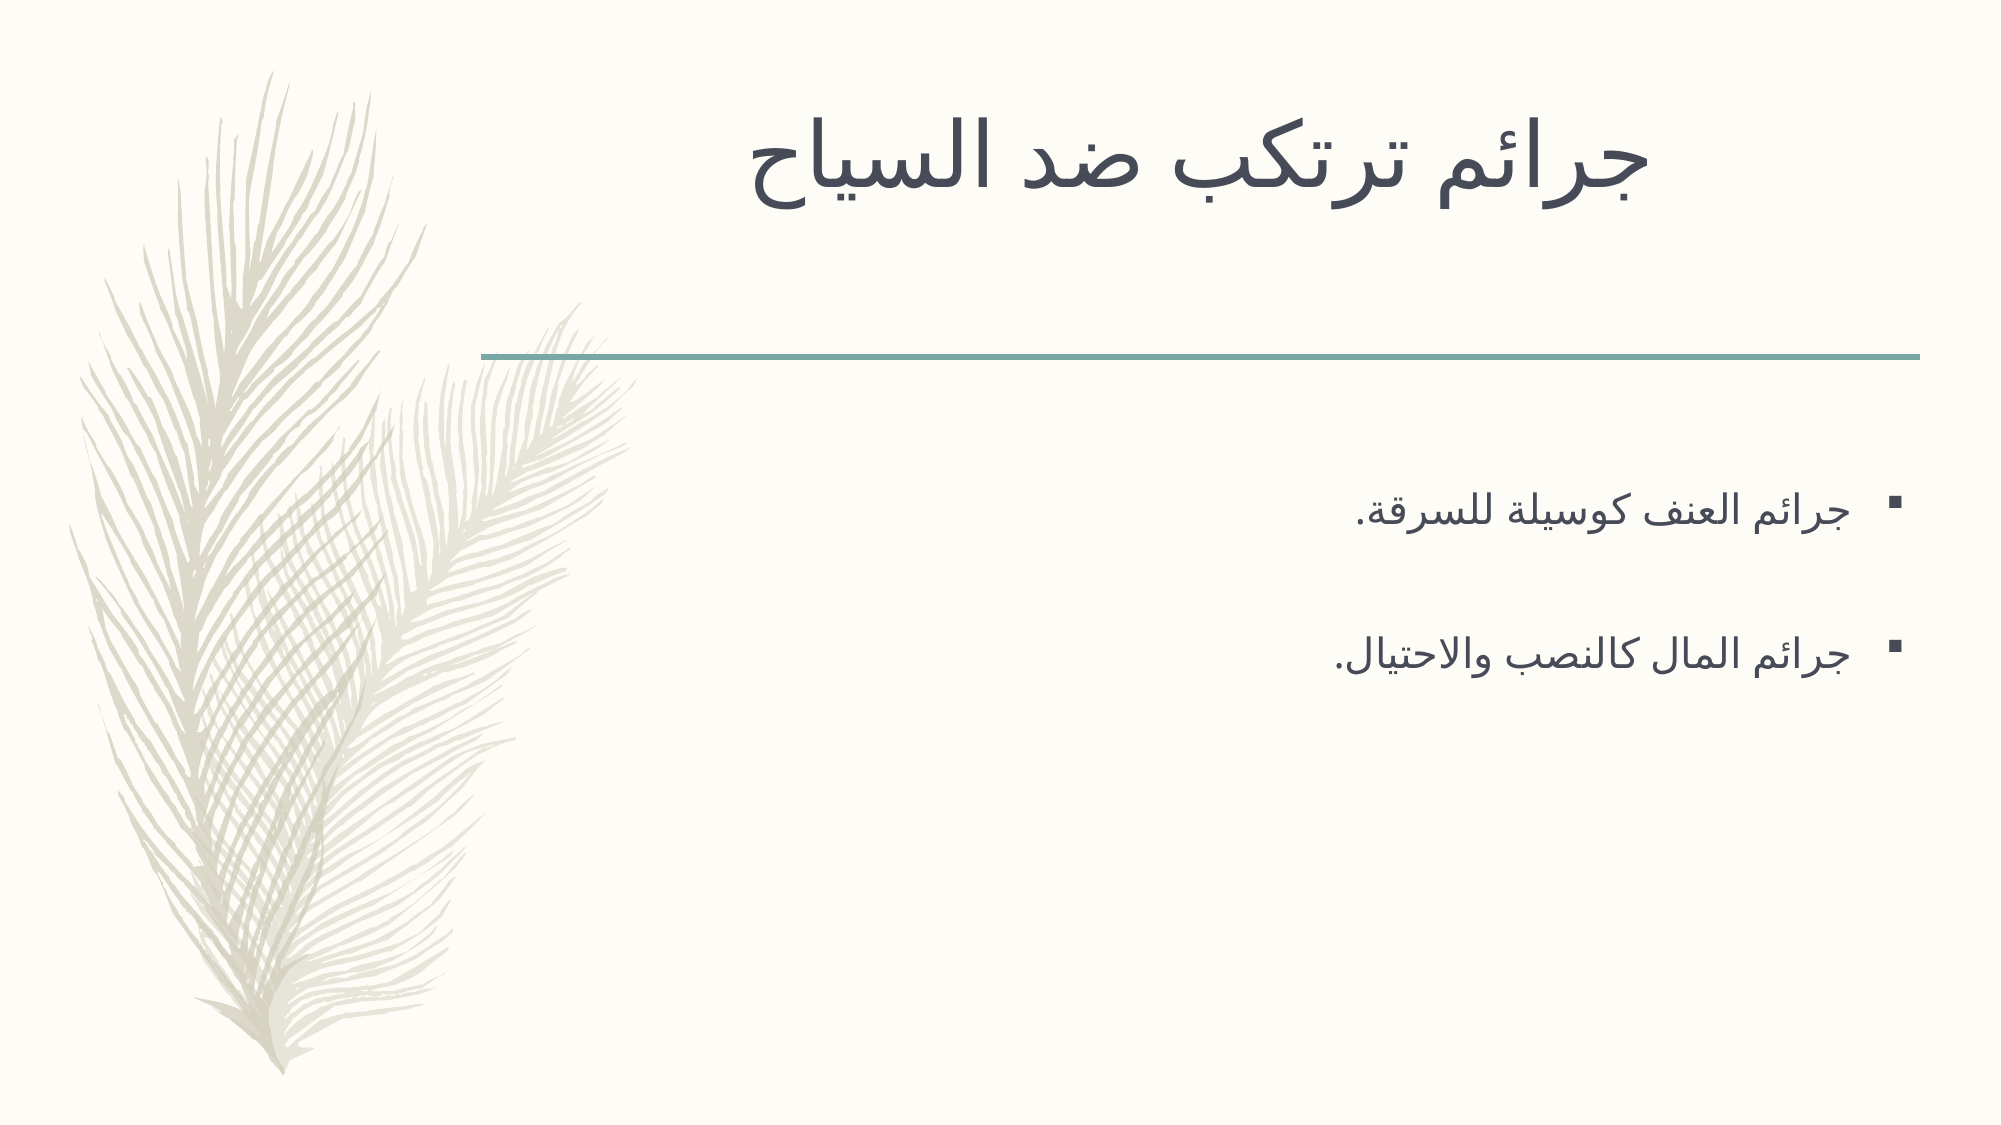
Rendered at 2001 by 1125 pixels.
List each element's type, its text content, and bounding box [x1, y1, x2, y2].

list جرائم العنف كوسيلة للسرقة. جرائم المال كالنصب والاحتيال. [481, 399, 1920, 999]
title جرائم ترتكب ضد السياح [481, 93, 1920, 350]
